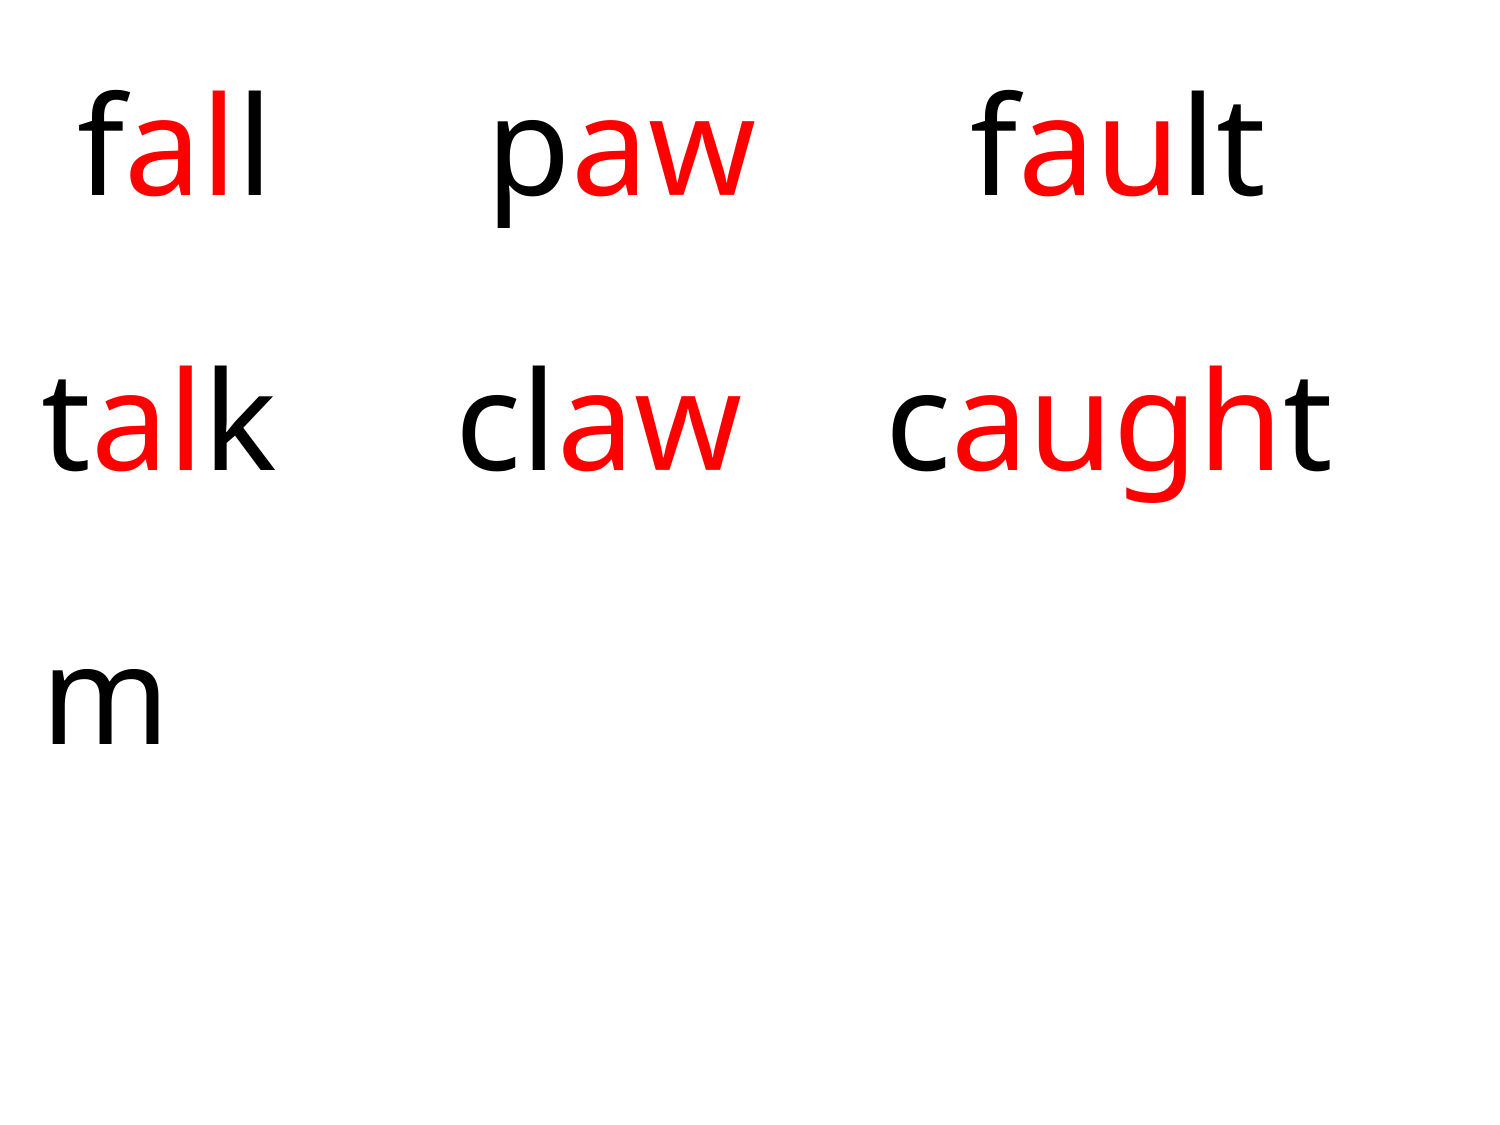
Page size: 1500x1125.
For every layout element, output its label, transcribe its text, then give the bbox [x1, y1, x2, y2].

text_box fall paw fault talk claw caught m [26, 50, 1465, 780]
